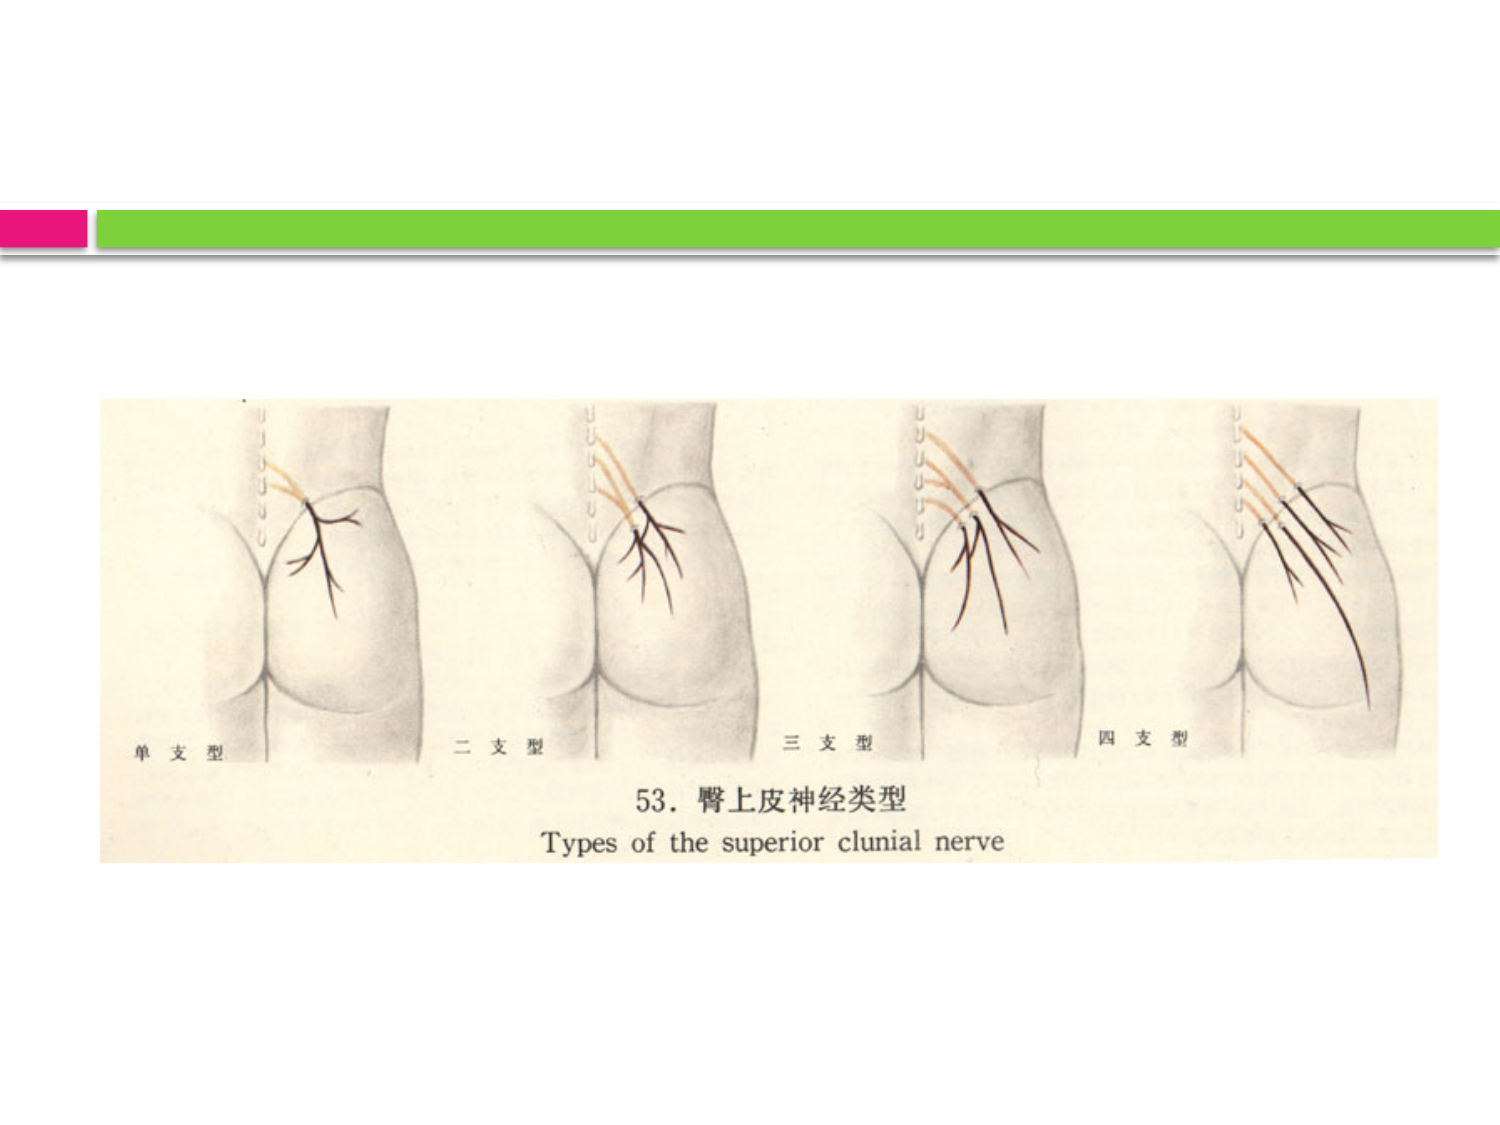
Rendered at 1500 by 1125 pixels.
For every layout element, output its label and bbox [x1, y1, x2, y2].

list [100, 262, 1439, 1001]
